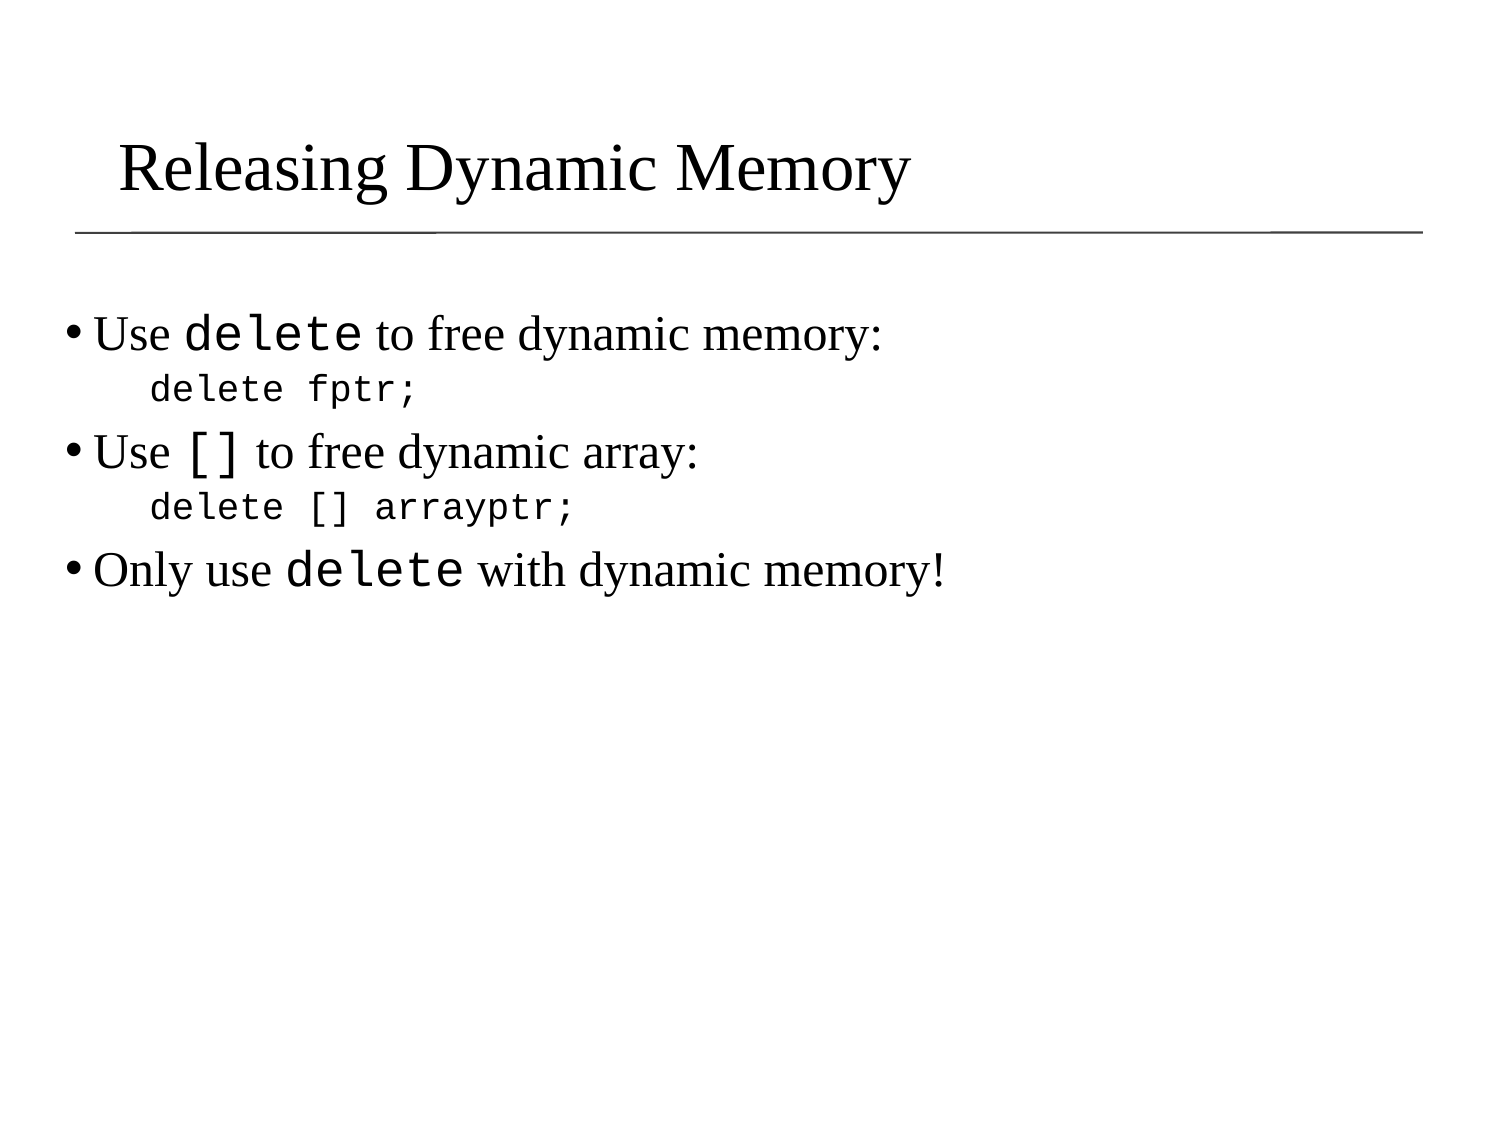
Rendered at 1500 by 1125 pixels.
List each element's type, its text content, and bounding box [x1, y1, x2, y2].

list Use delete to free dynamic memory: delete fptr; Use [] to free dynamic array: delete [] arrayptr; Only use delete with dynamic memory! [50, 299, 1411, 1050]
title Releasing Dynamic Memory [103, 59, 1397, 278]
